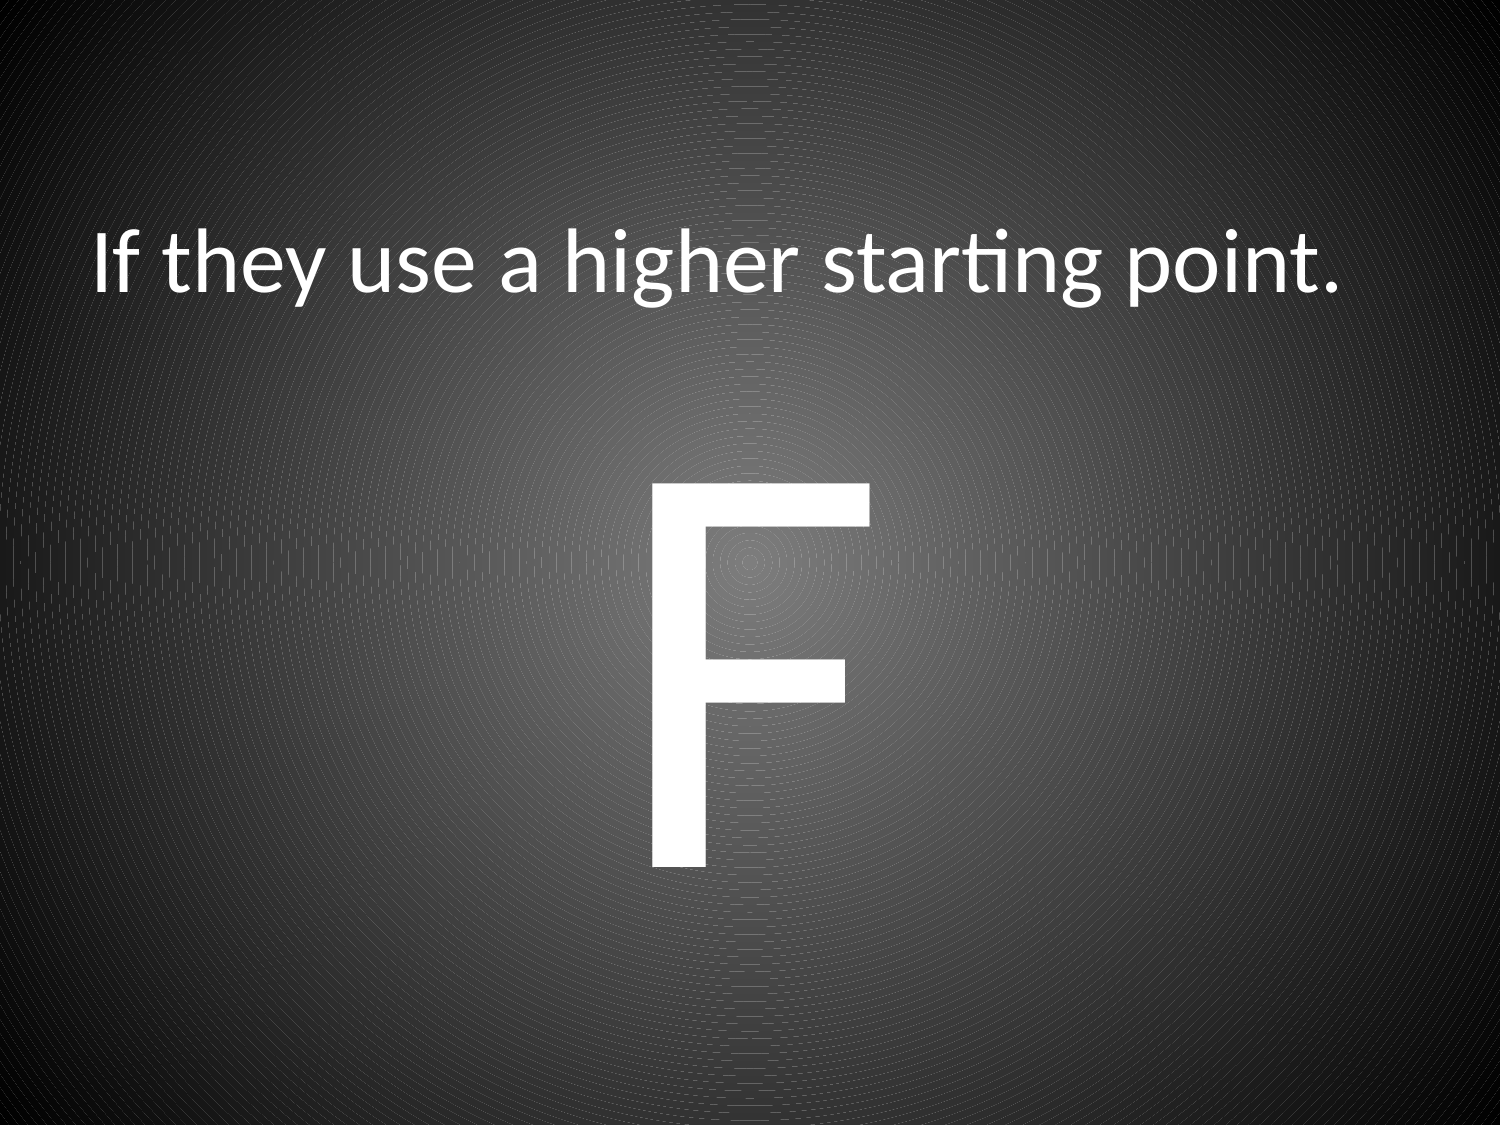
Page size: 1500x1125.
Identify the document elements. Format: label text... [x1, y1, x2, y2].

list F [75, 262, 1425, 1005]
title If they use a higher starting point. [75, 162, 1425, 262]
